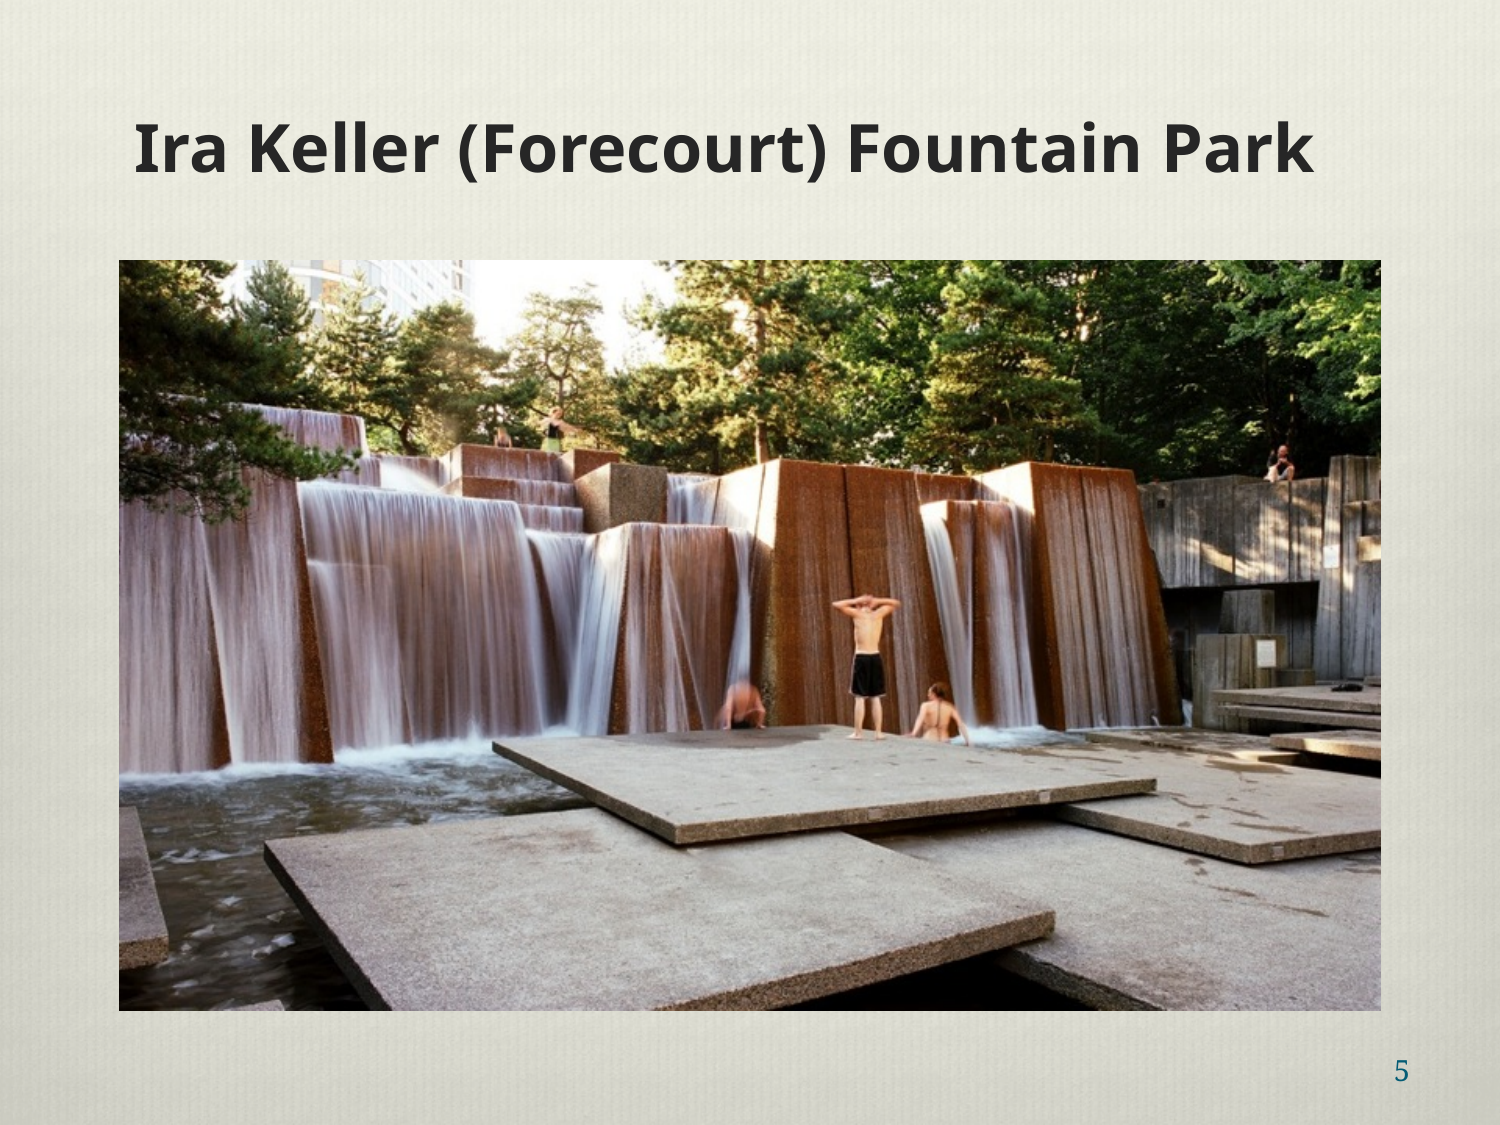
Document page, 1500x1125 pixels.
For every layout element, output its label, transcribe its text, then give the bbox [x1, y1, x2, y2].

slide_number 5 [1074, 1042, 1425, 1103]
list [117, 259, 1382, 1012]
title Ira Keller (Forecourt) Fountain Park [119, 51, 1381, 240]
